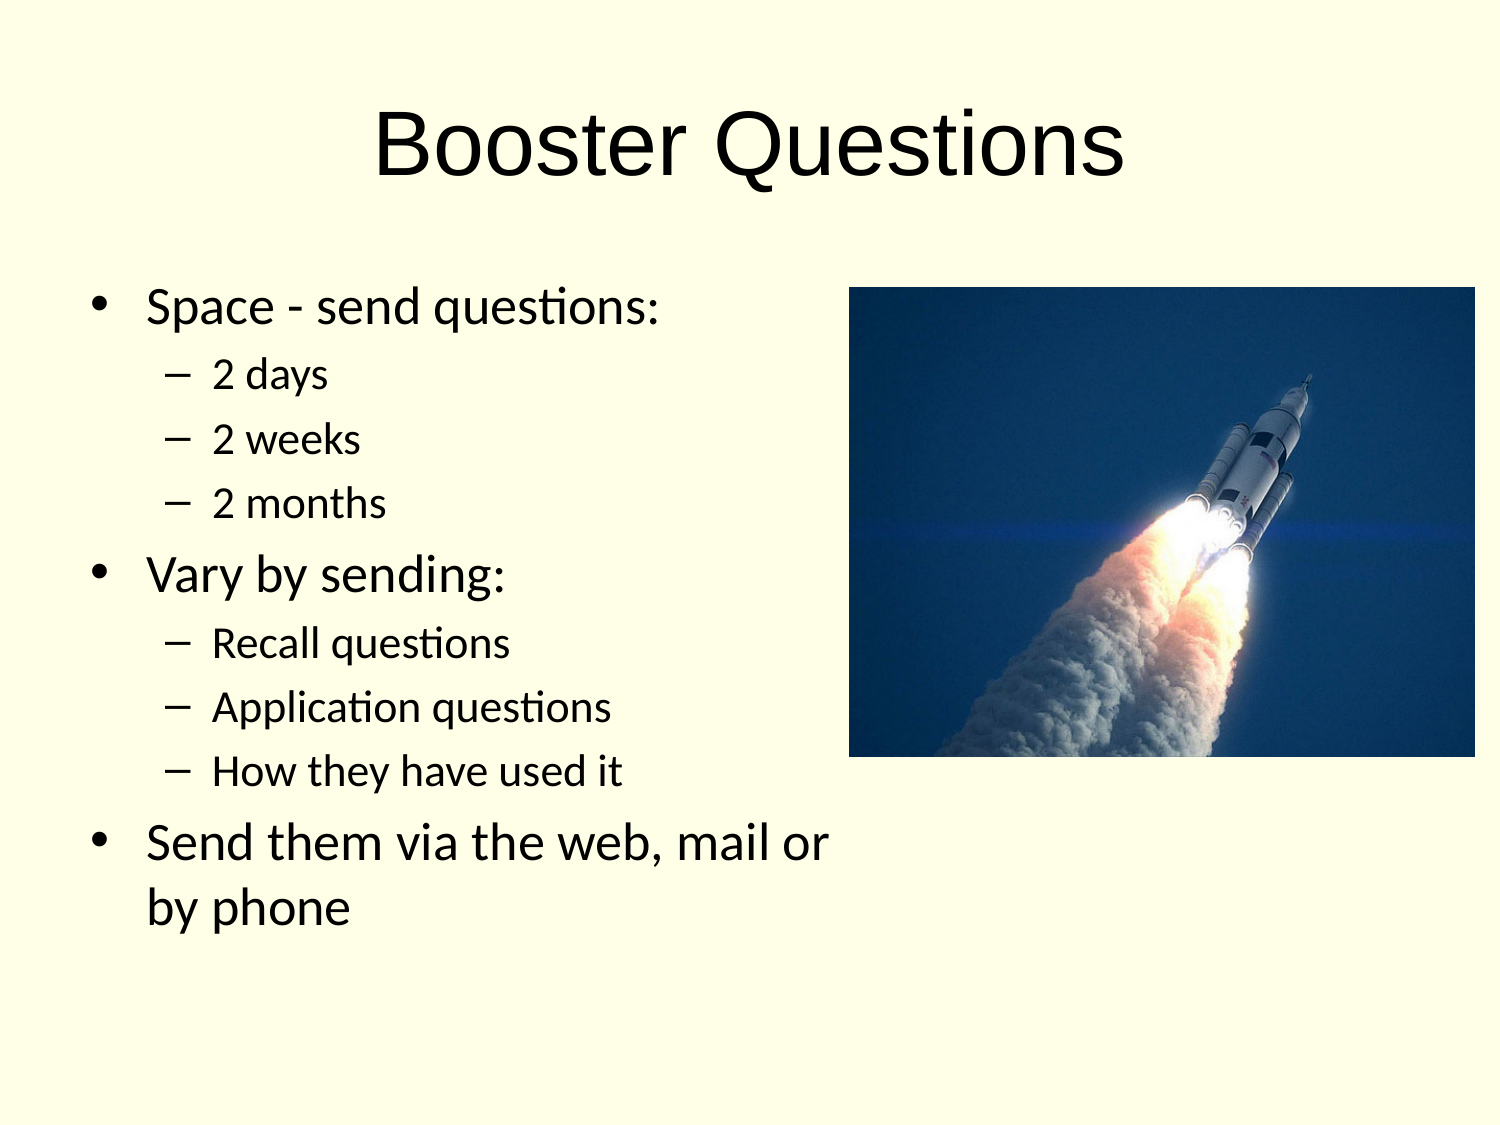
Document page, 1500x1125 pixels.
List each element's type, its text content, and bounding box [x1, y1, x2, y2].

picture [849, 287, 1476, 757]
title Booster Questions [74, 44, 1426, 233]
list Space - send questions: 2 days 2 weeks 2 months Vary by sending: Recall questions Application questions How they have used it Send them via the web, mail or by phone [74, 262, 851, 1006]
